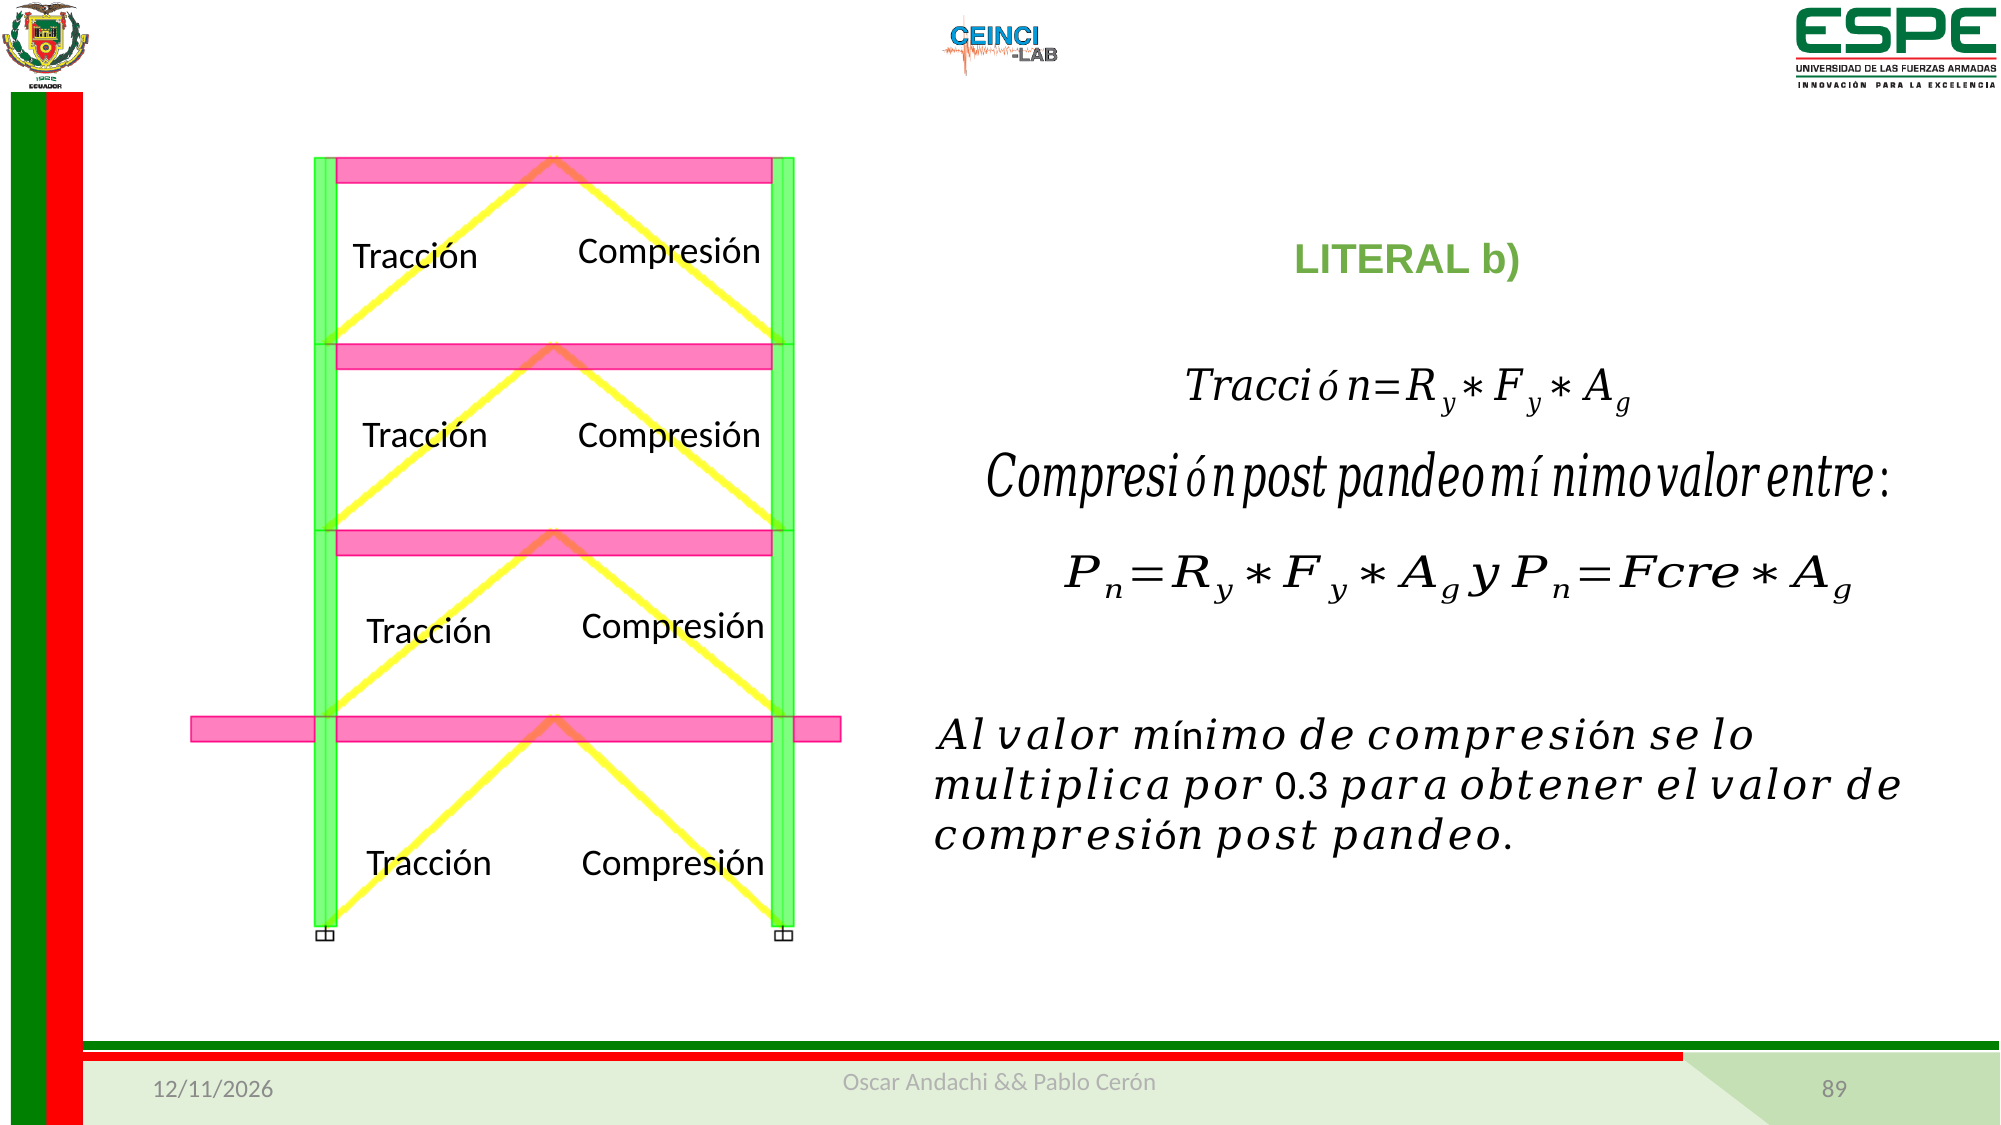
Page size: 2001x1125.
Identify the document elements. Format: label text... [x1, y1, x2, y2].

text_box 𝐴𝑙 𝑣𝑎𝑙𝑜𝑟 𝑚ín𝑖𝑚𝑜 𝑑𝑒 𝑐𝑜𝑚𝑝𝑟𝑒𝑠𝑖ó𝑛 𝑠𝑒 𝑙𝑜 𝑚𝑢𝑙𝑡𝑖𝑝𝑙𝑖𝑐𝑎 𝑝𝑜𝑟 0.3 𝑝𝑎𝑟𝑎 𝑜𝑏𝑡𝑒𝑛𝑒𝑟 𝑒𝑙 𝑣𝑎𝑙𝑜𝑟 𝑑𝑒 𝑐𝑜𝑚𝑝𝑟𝑒𝑠𝑖ó𝑛 𝑝𝑜𝑠𝑡 𝑝𝑎𝑛𝑑𝑒𝑜. [917, 700, 1961, 866]
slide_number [137, 1057, 588, 1118]
slide_number 89 [1412, 1057, 1863, 1118]
footer Oscar Andachi && Pablo Cerón [662, 1057, 1338, 1118]
picture [0, 0, 92, 92]
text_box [134, 148, 870, 979]
picture [942, 15, 1058, 76]
picture [1793, 0, 1998, 92]
text_box LITERAL b) [1279, 224, 1536, 290]
